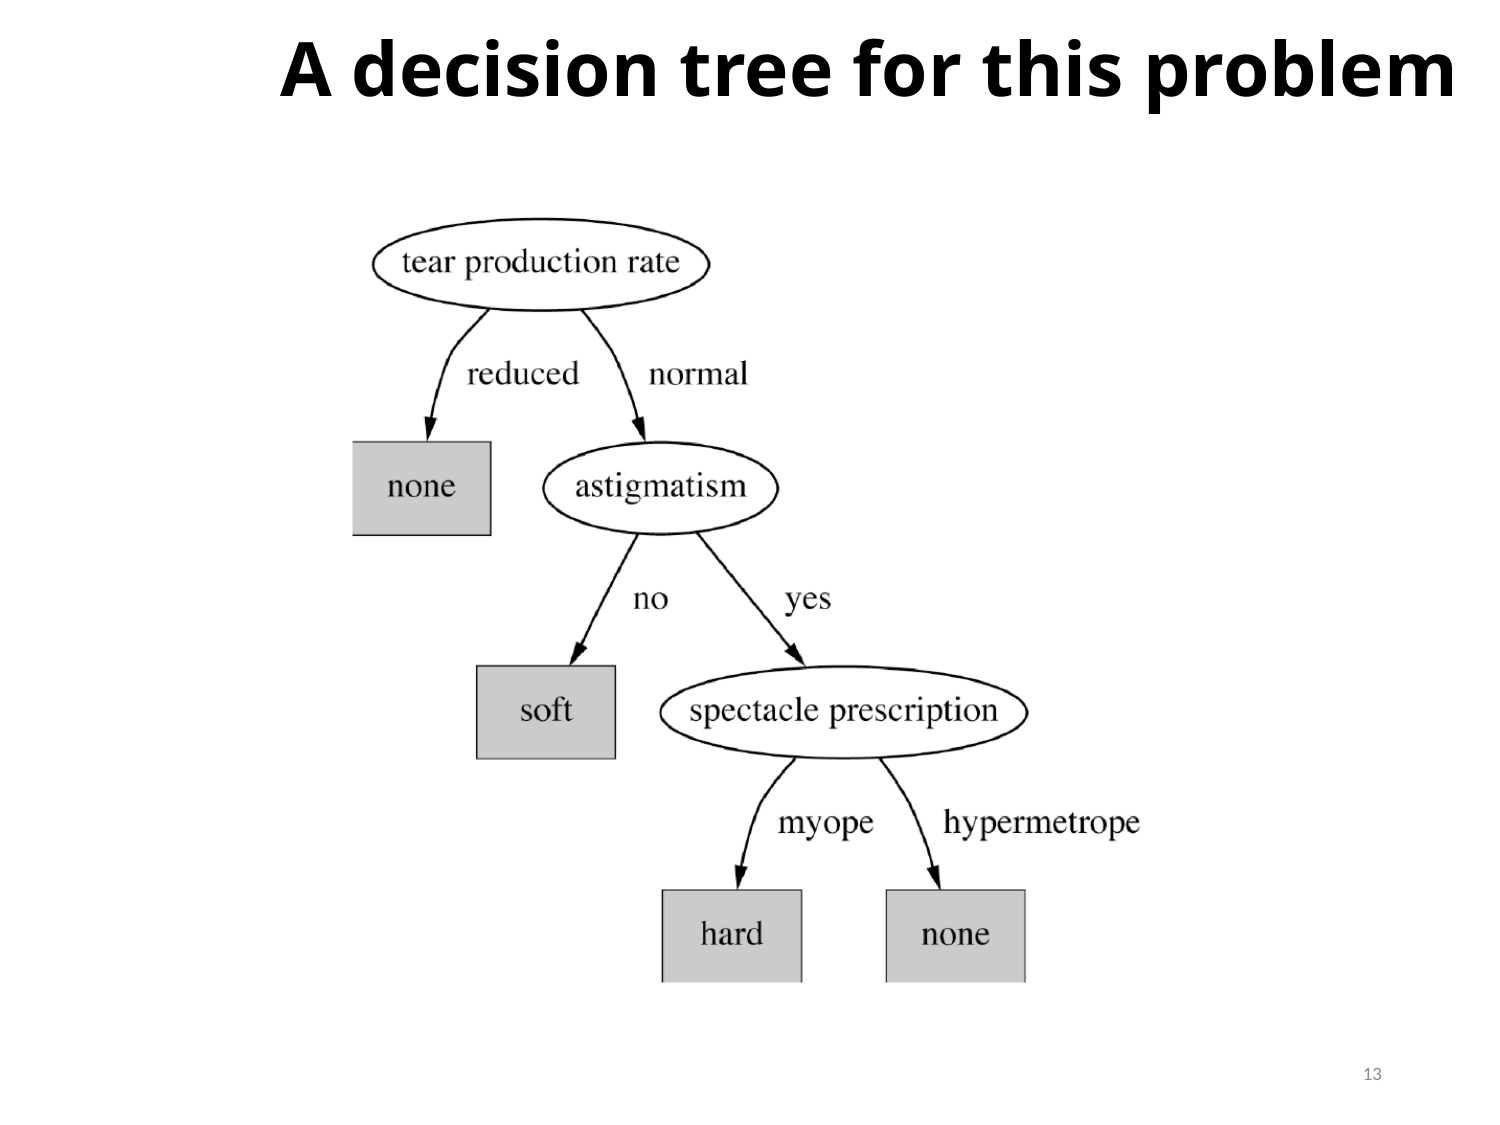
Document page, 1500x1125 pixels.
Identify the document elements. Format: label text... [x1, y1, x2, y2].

title A decision tree for this problem [265, 0, 1500, 173]
slide_number 13 [1059, 1042, 1397, 1103]
picture [300, 183, 1186, 999]
